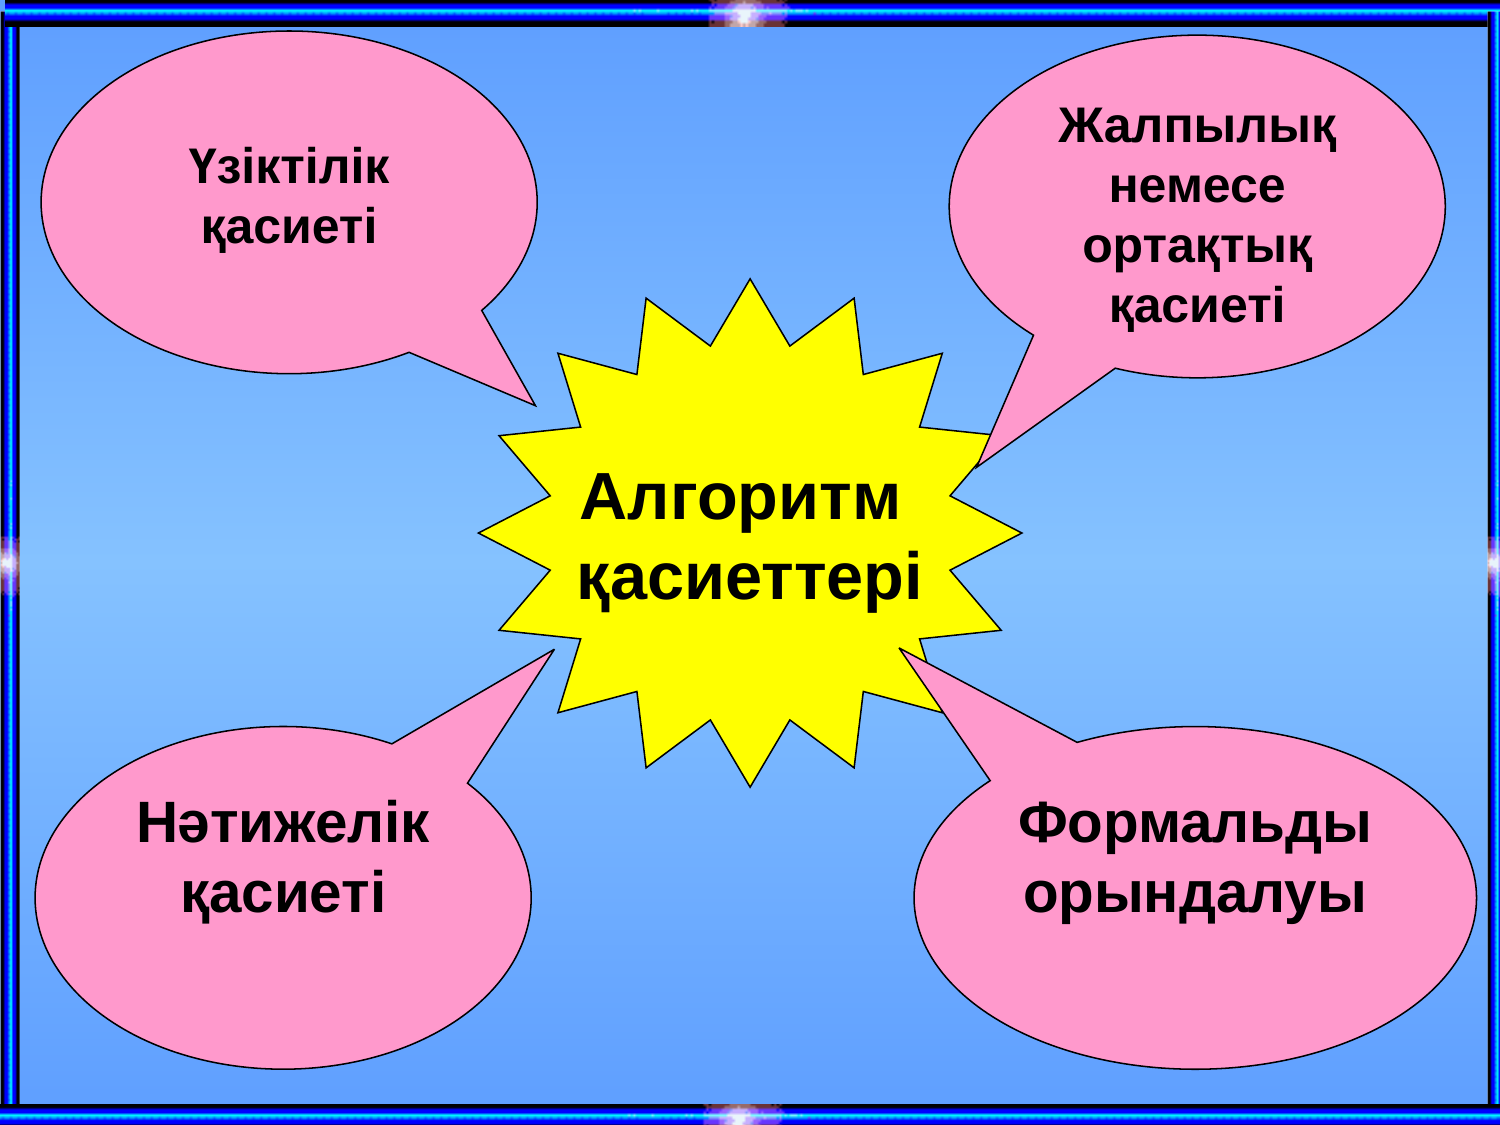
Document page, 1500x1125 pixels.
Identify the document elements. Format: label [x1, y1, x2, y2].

text_box [0, 0, 1500, 1125]
